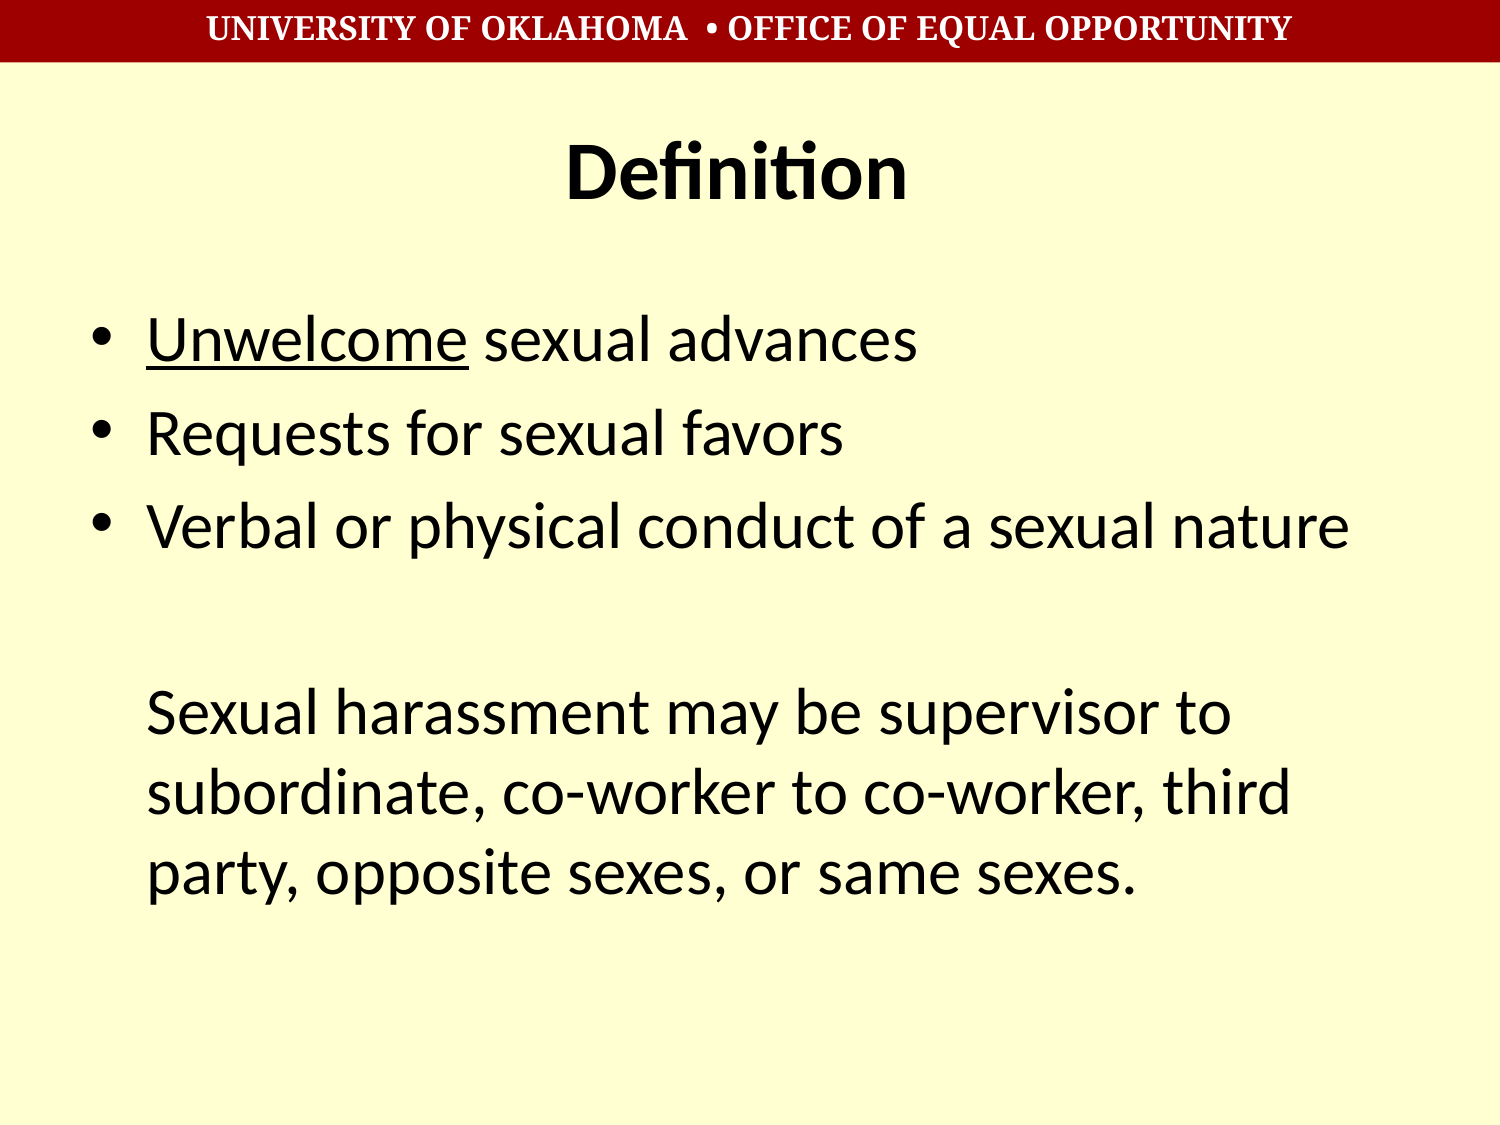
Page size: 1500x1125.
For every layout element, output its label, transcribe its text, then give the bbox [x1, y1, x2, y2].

title Definition [62, 94, 1413, 238]
list Unwelcome sexual advances Requests for sexual favors Verbal or physical conduct of a sexual nature Sexual harassment may be supervisor to subordinate, co-worker to co-worker, third party, opposite sexes, or same sexes. [74, 287, 1426, 1031]
